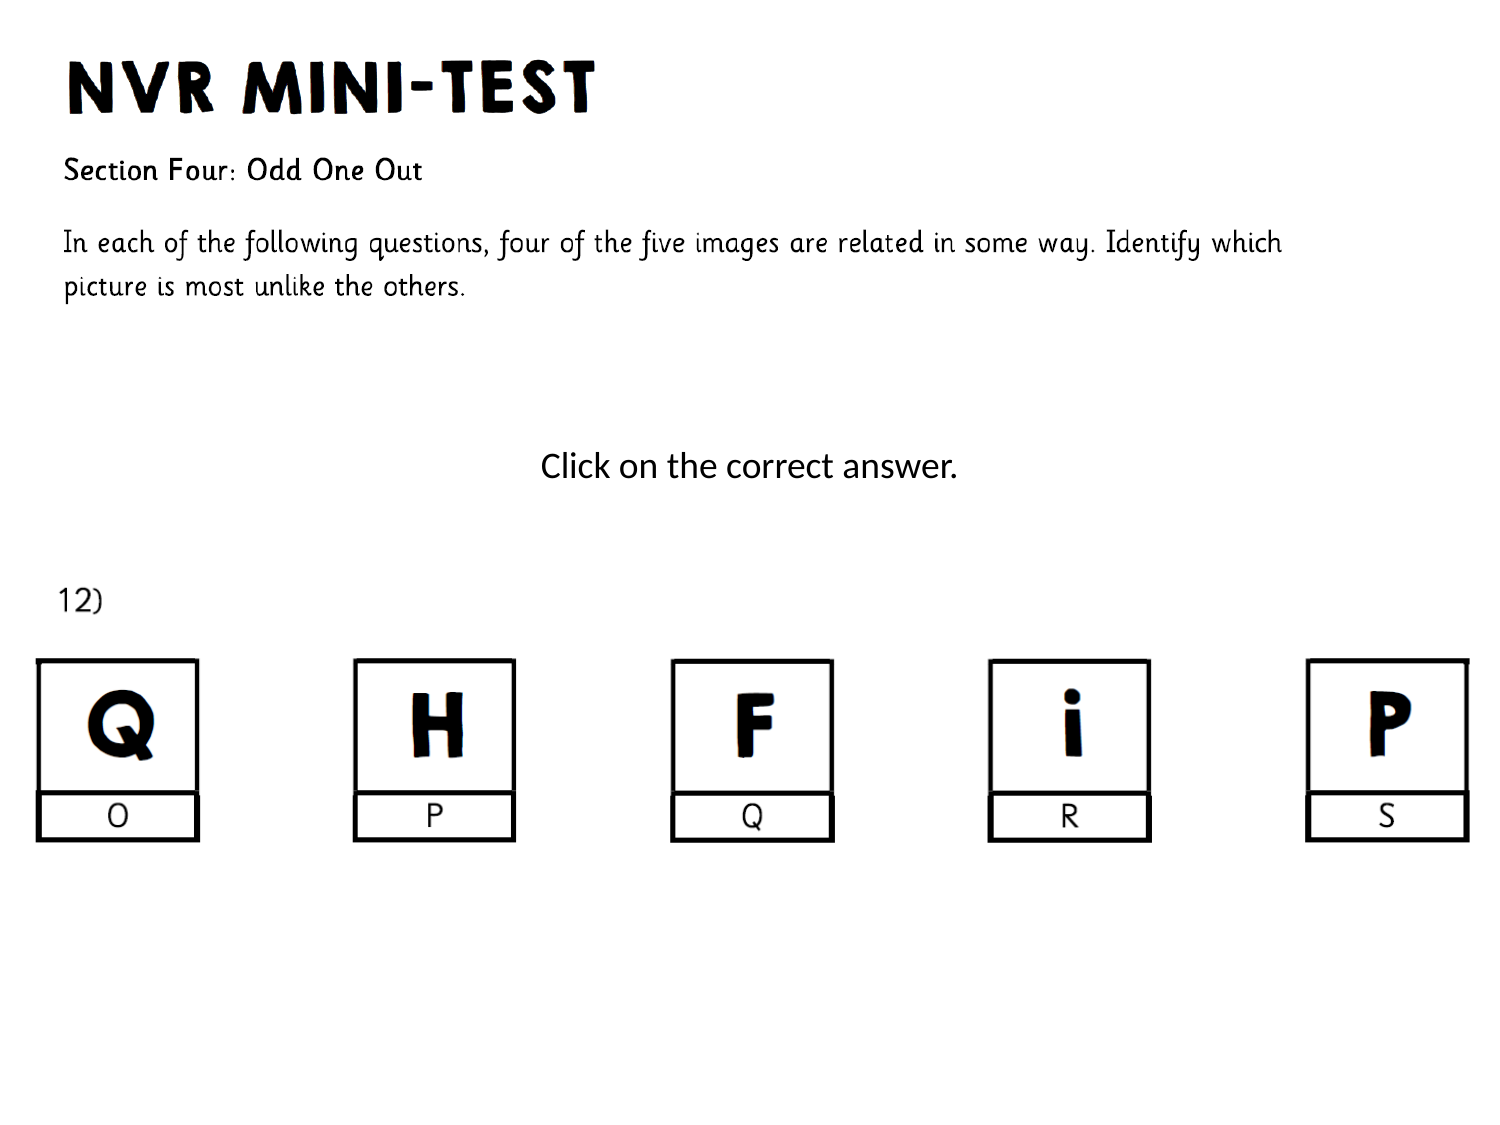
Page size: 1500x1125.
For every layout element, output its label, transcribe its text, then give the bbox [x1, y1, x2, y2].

picture [29, 562, 1470, 631]
picture [1304, 650, 1471, 845]
picture [982, 655, 1154, 845]
picture [29, 650, 207, 845]
text_box Click on the correct answer. [352, 434, 1148, 494]
picture [352, 650, 517, 845]
picture [43, 31, 1290, 327]
picture [669, 655, 836, 845]
